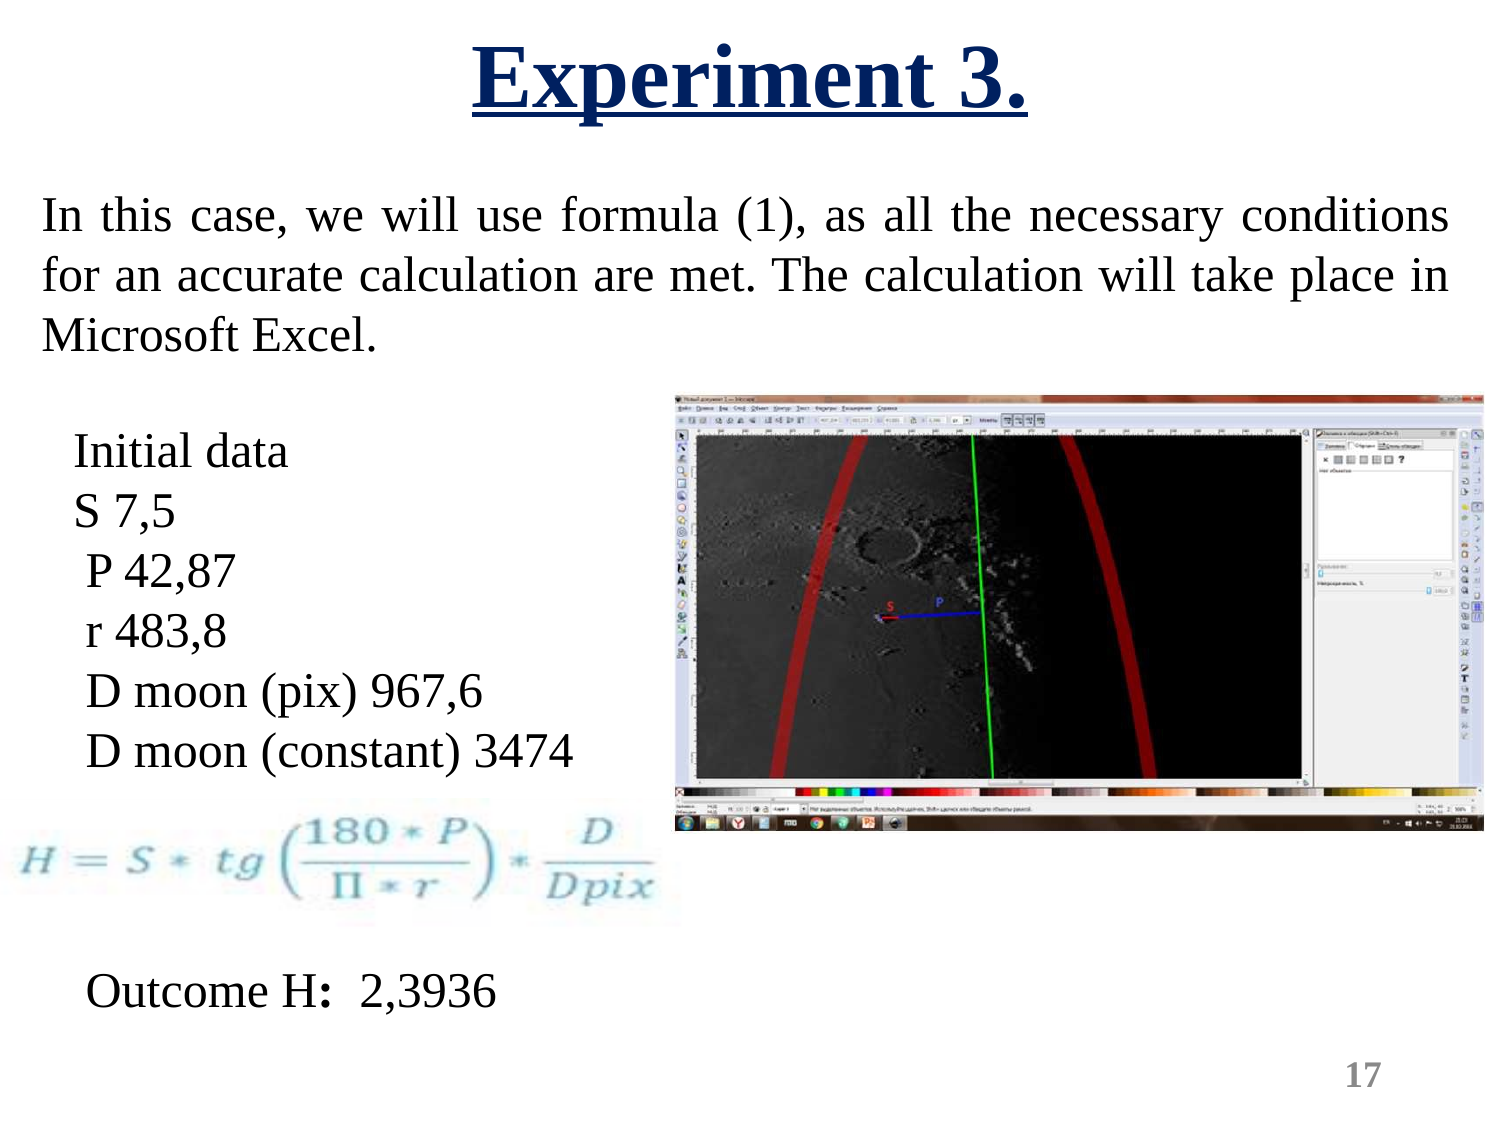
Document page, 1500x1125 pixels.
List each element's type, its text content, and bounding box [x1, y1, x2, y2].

text_box In this case, we will use formula (1), as all the necessary conditions for an accurate calculation are met. The calculation will take place in Microsoft Excel. [26, 173, 1466, 369]
text_box Experiment 3. [103, 7, 1397, 126]
slide_number 17 [1059, 1042, 1397, 1103]
text_box Initial data S 7,5 P 42,87 r 483,8 D moon (pix) 967,6 D moon (constant) 3474 Outcome H: 2,3936 [58, 835, 809, 1026]
picture [0, 391, 1485, 935]
text_box Initial data S 7,5 P 42,87 r 483,8 D moon (pix) 967,6 D moon (constant) 3474 Outcome H: 2,3936 [58, 410, 670, 798]
